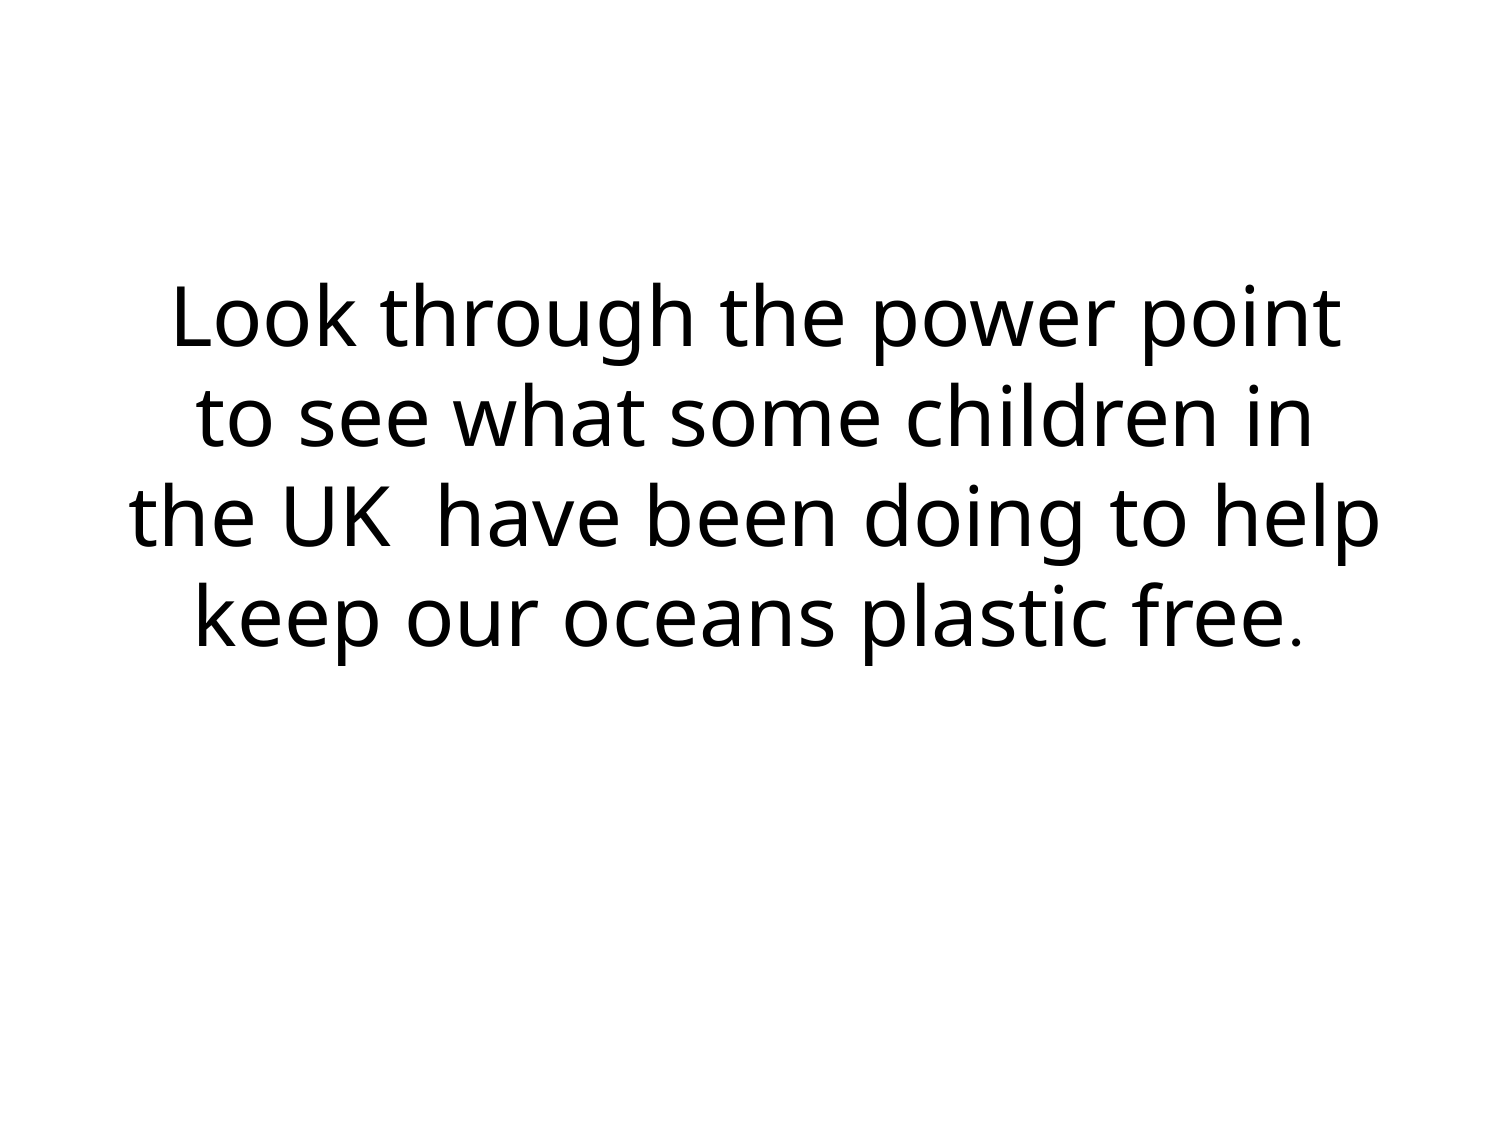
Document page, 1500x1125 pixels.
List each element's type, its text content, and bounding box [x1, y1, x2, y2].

list Look through the power point to see what some children in the UK have been doing to help keep our oceans plastic free. [53, 255, 1404, 998]
